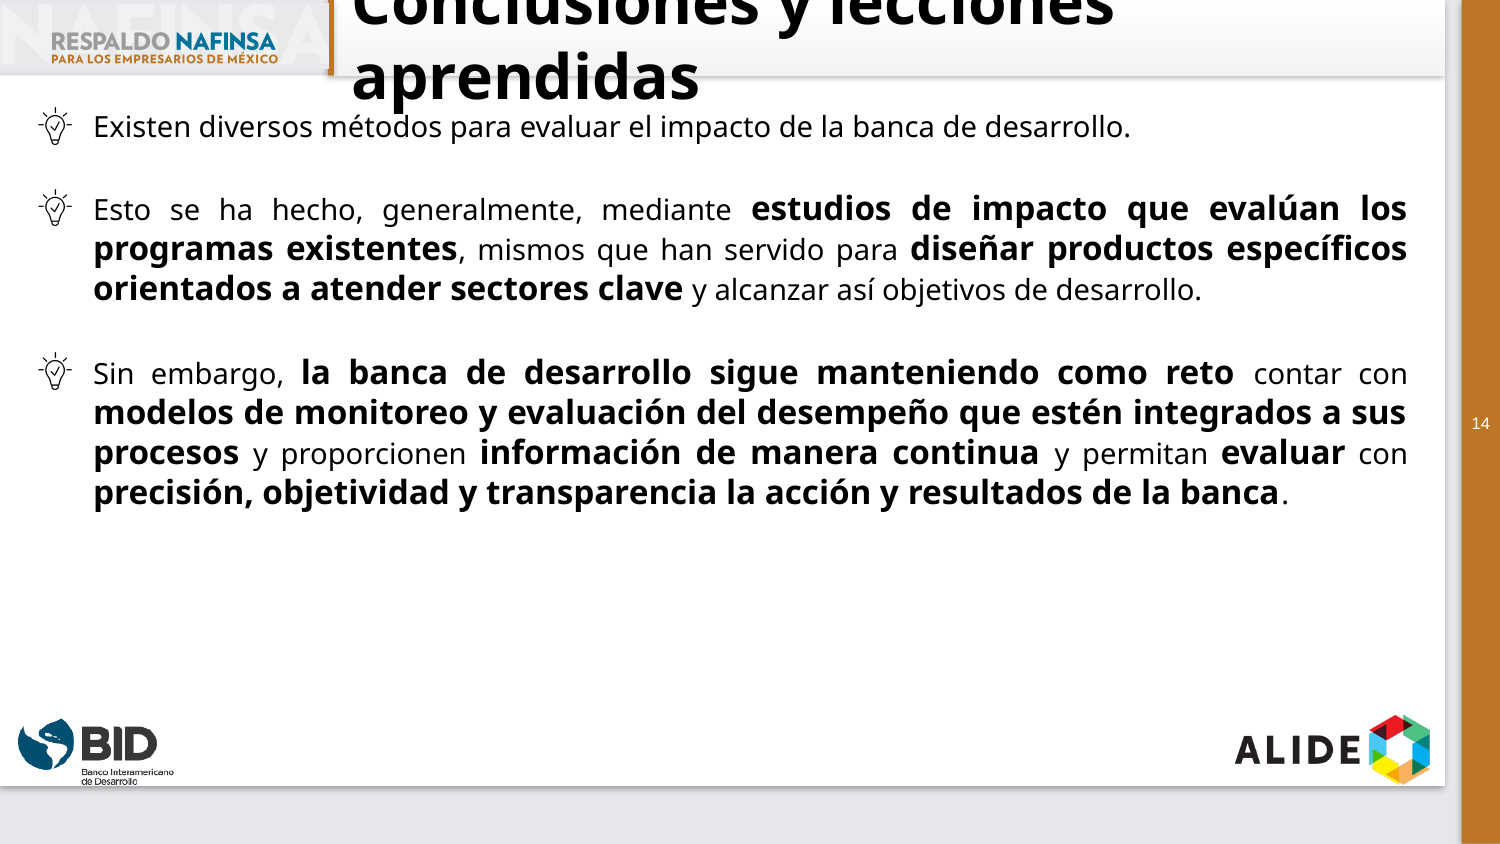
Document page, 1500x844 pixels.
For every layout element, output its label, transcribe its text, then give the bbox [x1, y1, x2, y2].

picture [36, 352, 74, 390]
picture [0, 3, 329, 69]
title Conclusiones y lecciones aprendidas [334, 0, 1445, 75]
slide_number 14 [1461, 405, 1500, 441]
picture [36, 107, 74, 145]
list Existen diversos métodos para evaluar el impacto de la banca de desarrollo. Esto se ha hecho, generalmente, mediante estudios de impacto que evalúan los programas existentes, mismos que han servido para diseñar productos específicos orientados a atender sectores clave y alcanzar así objetivos de desarrollo. Sin embargo, la banca de desarrollo sigue manteniendo como reto contar con modelos de monitoreo y evaluación del desempeño que estén integrados a sus procesos y proporcionen información de manera continua y permitan evaluar con precisión, objetividad y transparencia la acción y resultados de la banca. [36, 108, 1409, 755]
picture [36, 189, 74, 226]
picture [1234, 714, 1431, 786]
picture [13, 714, 176, 786]
